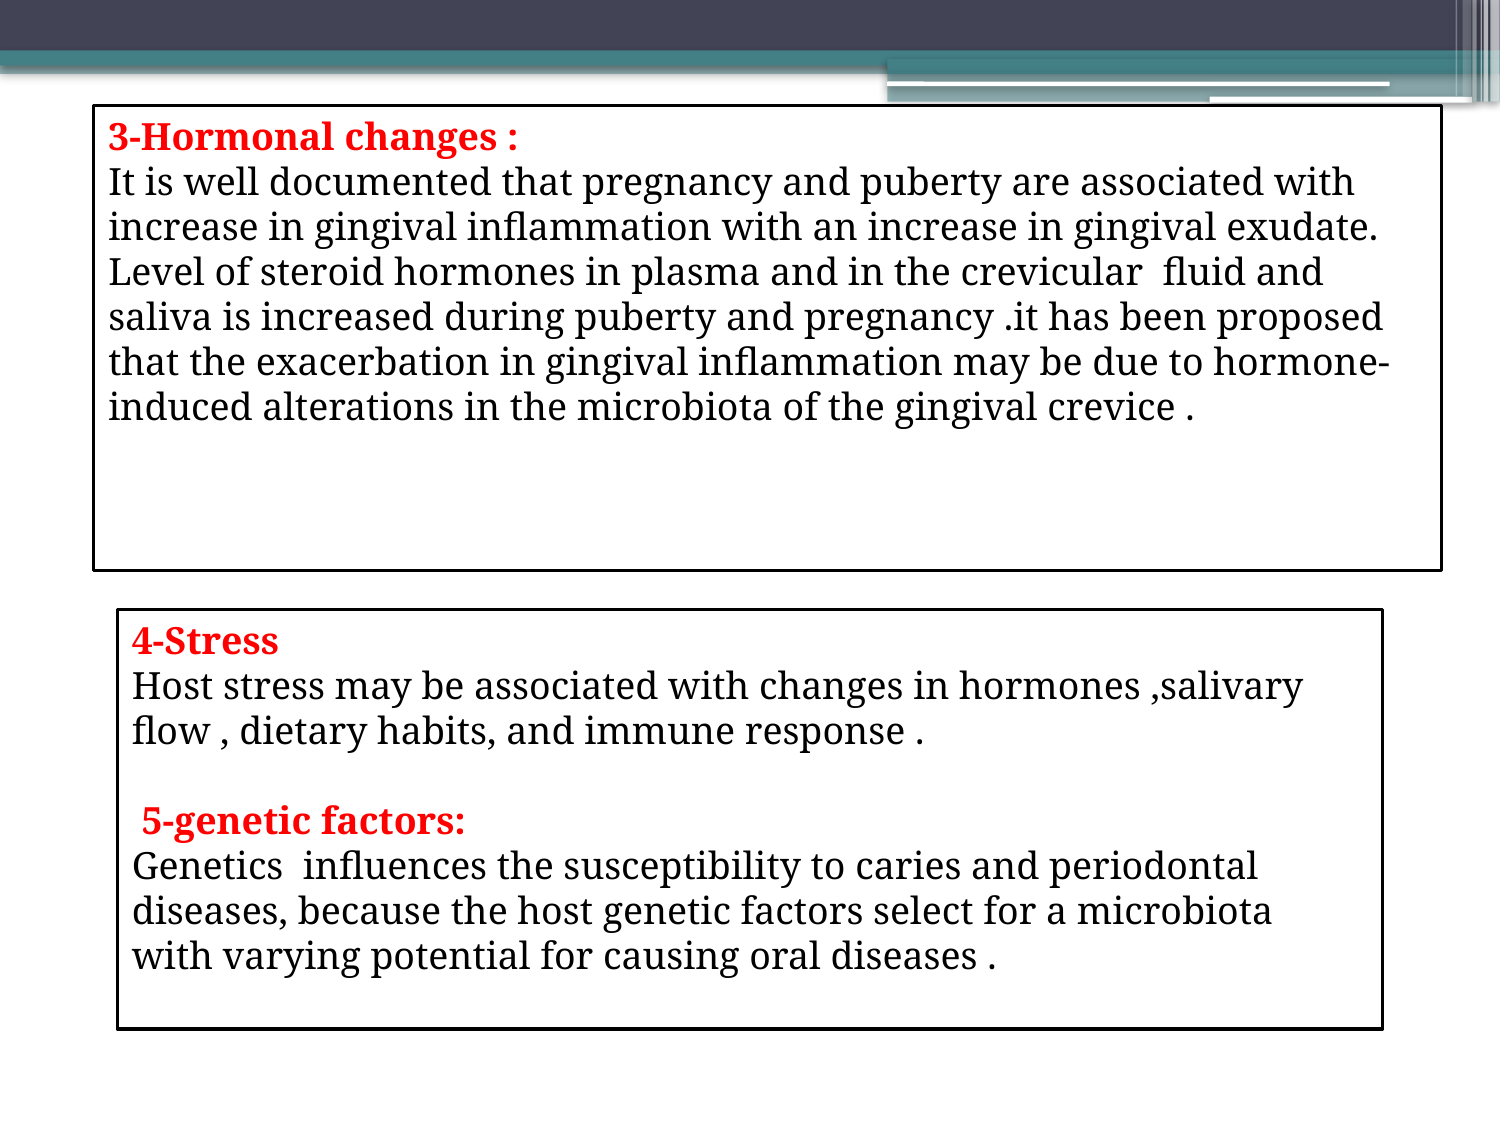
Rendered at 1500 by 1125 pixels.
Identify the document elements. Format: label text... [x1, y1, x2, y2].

text_box 4-Stress Host stress may be associated with changes in hormones ,salivary flow , dietary habits, and immune response . 5-genetic factors: Genetics influences the susceptibility to caries and periodontal diseases, because the host genetic factors select for a microbiota with varying potential for causing oral diseases . [116, 608, 1384, 1031]
text_box 3-Hormonal changes : It is well documented that pregnancy and puberty are associated with increase in gingival inflammation with an increase in gingival exudate. Level of steroid hormones in plasma and in the crevicular fluid and saliva is increased during puberty and pregnancy .it has been proposed that the exacerbation in gingival inflammation may be due to hormone-induced alterations in the microbiota of the gingival crevice . [92, 104, 1443, 572]
